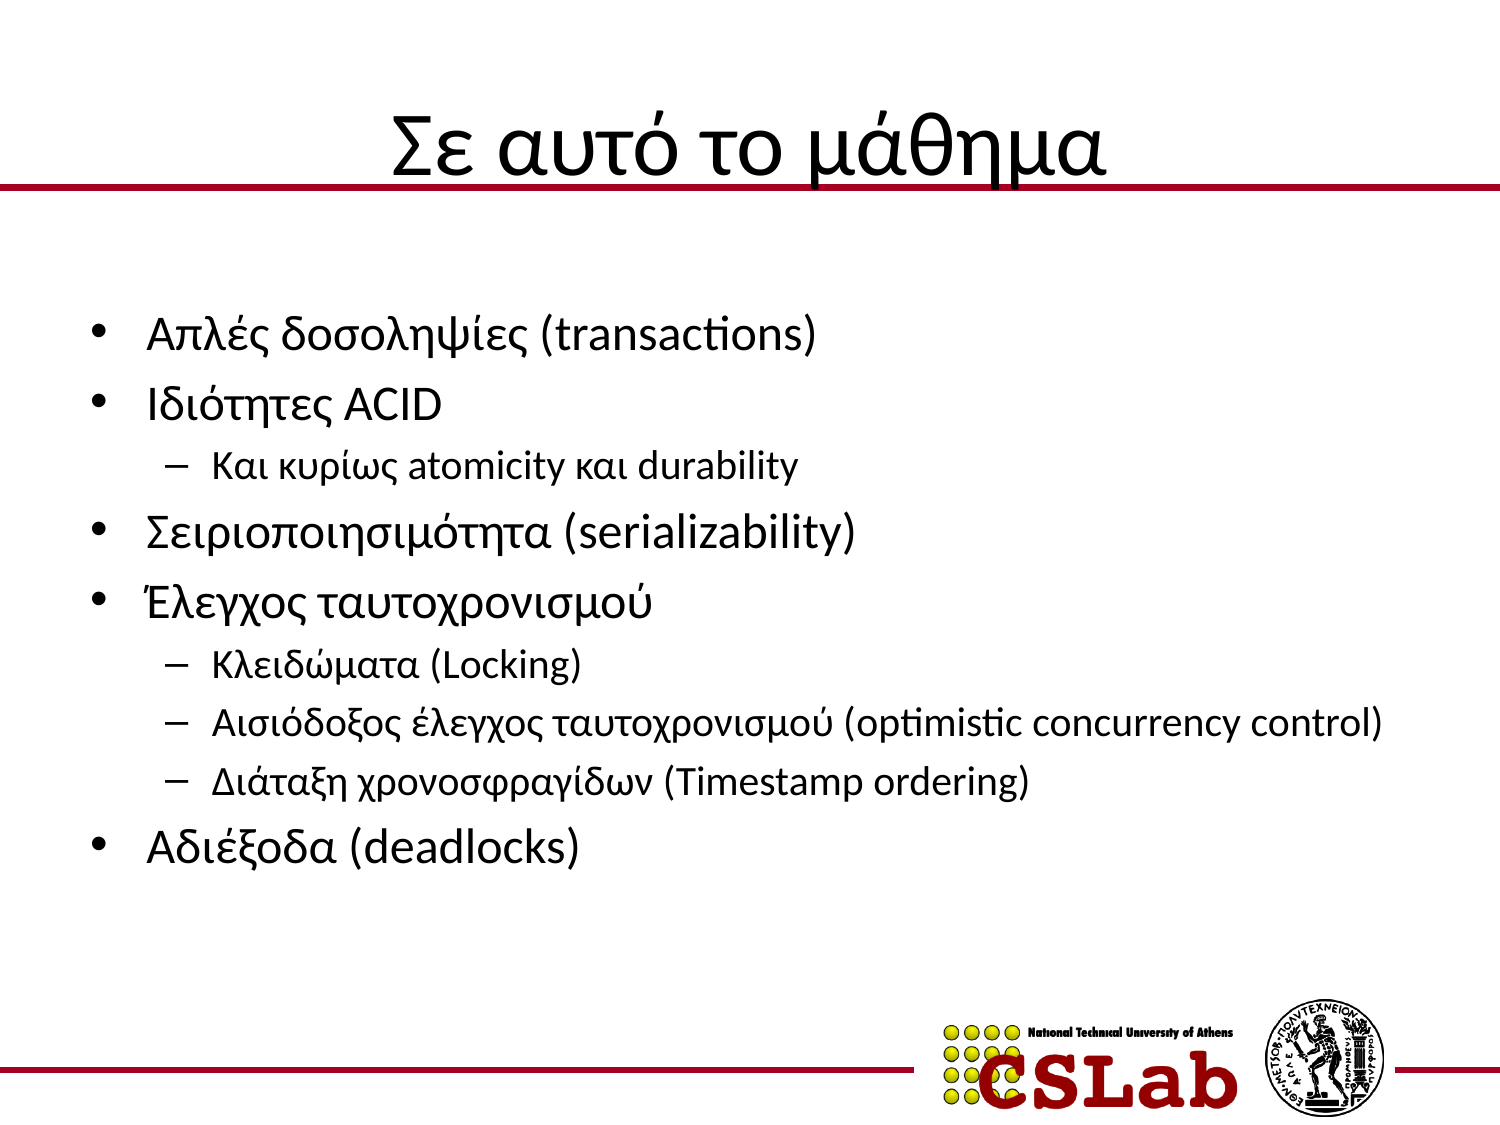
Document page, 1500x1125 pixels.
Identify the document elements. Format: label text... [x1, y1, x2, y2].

picture [937, 1036, 1243, 1118]
list Απλές δοσοληψίες (transactions) Ιδιότητες ACID Και κυρίως atomicity και durability Σειριοποιησιμότητα (serializability) Έλεγχος ταυτοχρονισμού Κλειδώματα (Locking) Αισιόδοξος έλεγχος ταυτοχρονισμού (optimistic concurrency control) Διάταξη χρονοσφραγίδων (Timestamp ordering) Αδιέξοδα (deadlocks) [74, 292, 1426, 1036]
picture [1265, 1036, 1384, 1117]
title Σε αυτό το μάθημα [74, 44, 1426, 233]
